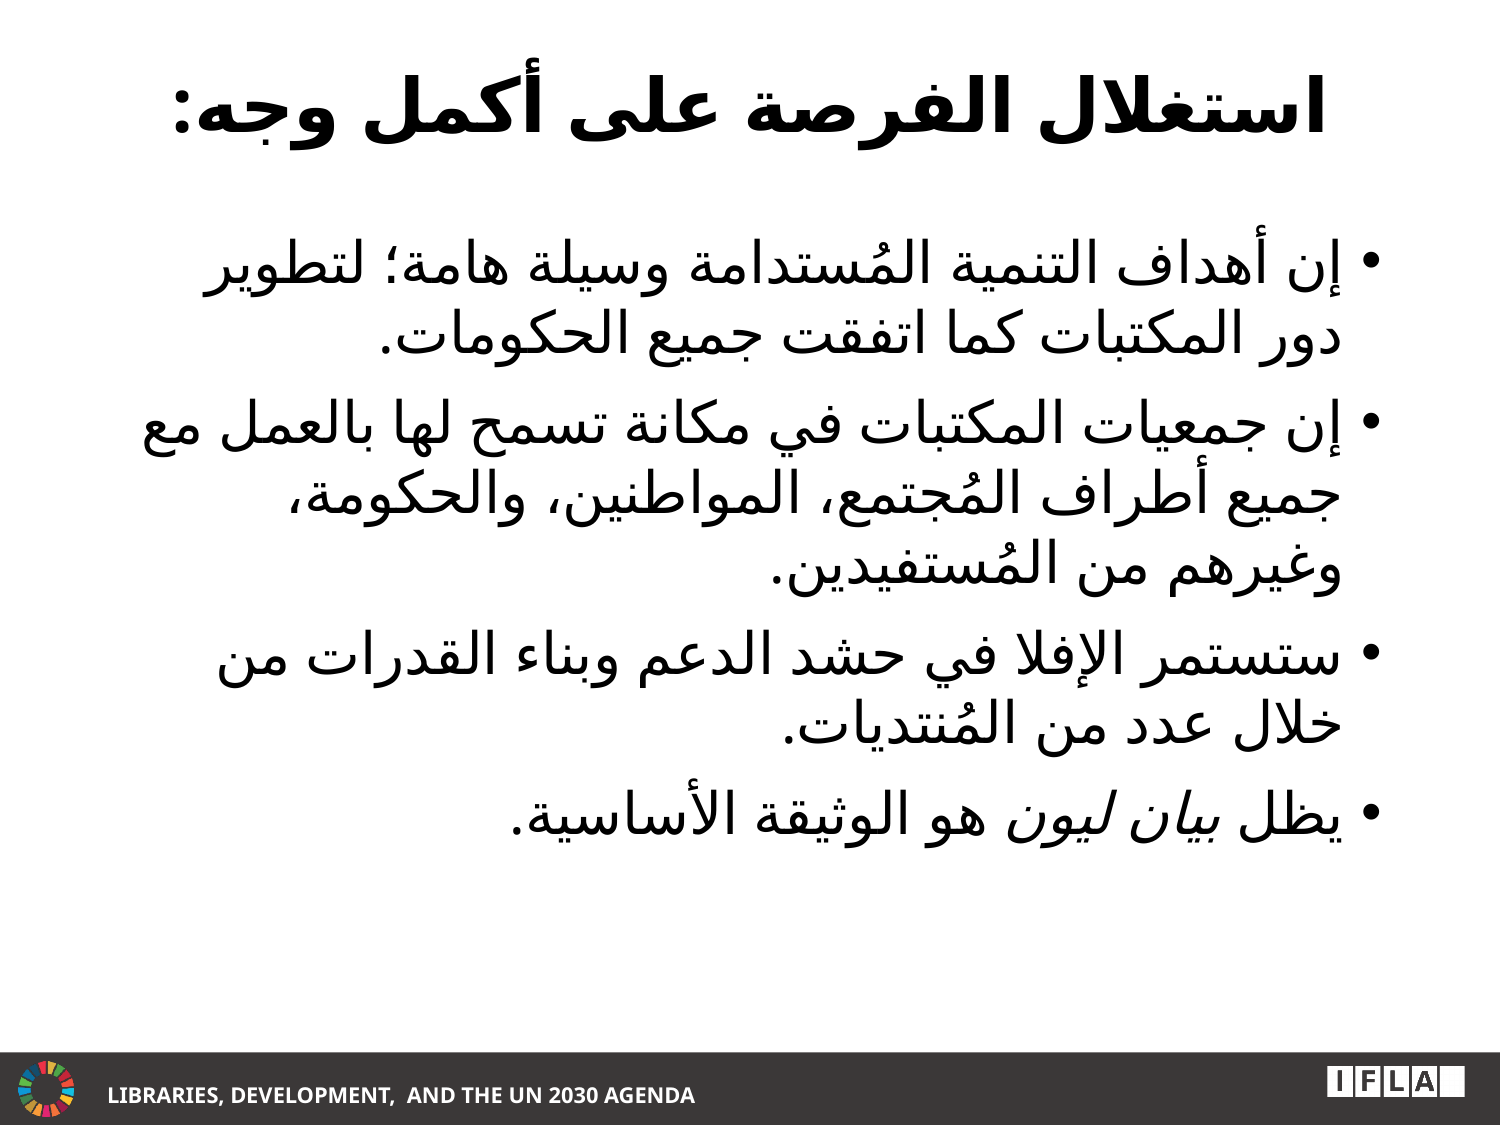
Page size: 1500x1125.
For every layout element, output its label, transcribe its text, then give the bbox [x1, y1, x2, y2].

title استغلال الفرصة على أكمل وجه: [0, 0, 1500, 218]
list إن أهداف التنمية المُستدامة وسيلة هامة؛ لتطوير دور المكتبات كما اتفقت جميع الحكومات. إن جمعيات المكتبات في مكانة تسمح لها بالعمل مع جميع أطراف المُجتمع، المواطنين، والحكومة، وغيرهم من المُستفيدين. ستستمر الإفلا في حشد الدعم وبناء القدرات من خلال عدد من المُنتديات. يظل بيان ليون هو الوثيقة الأساسية. [103, 217, 1397, 932]
picture [18, 1061, 74, 1117]
picture [1327, 1064, 1465, 1099]
